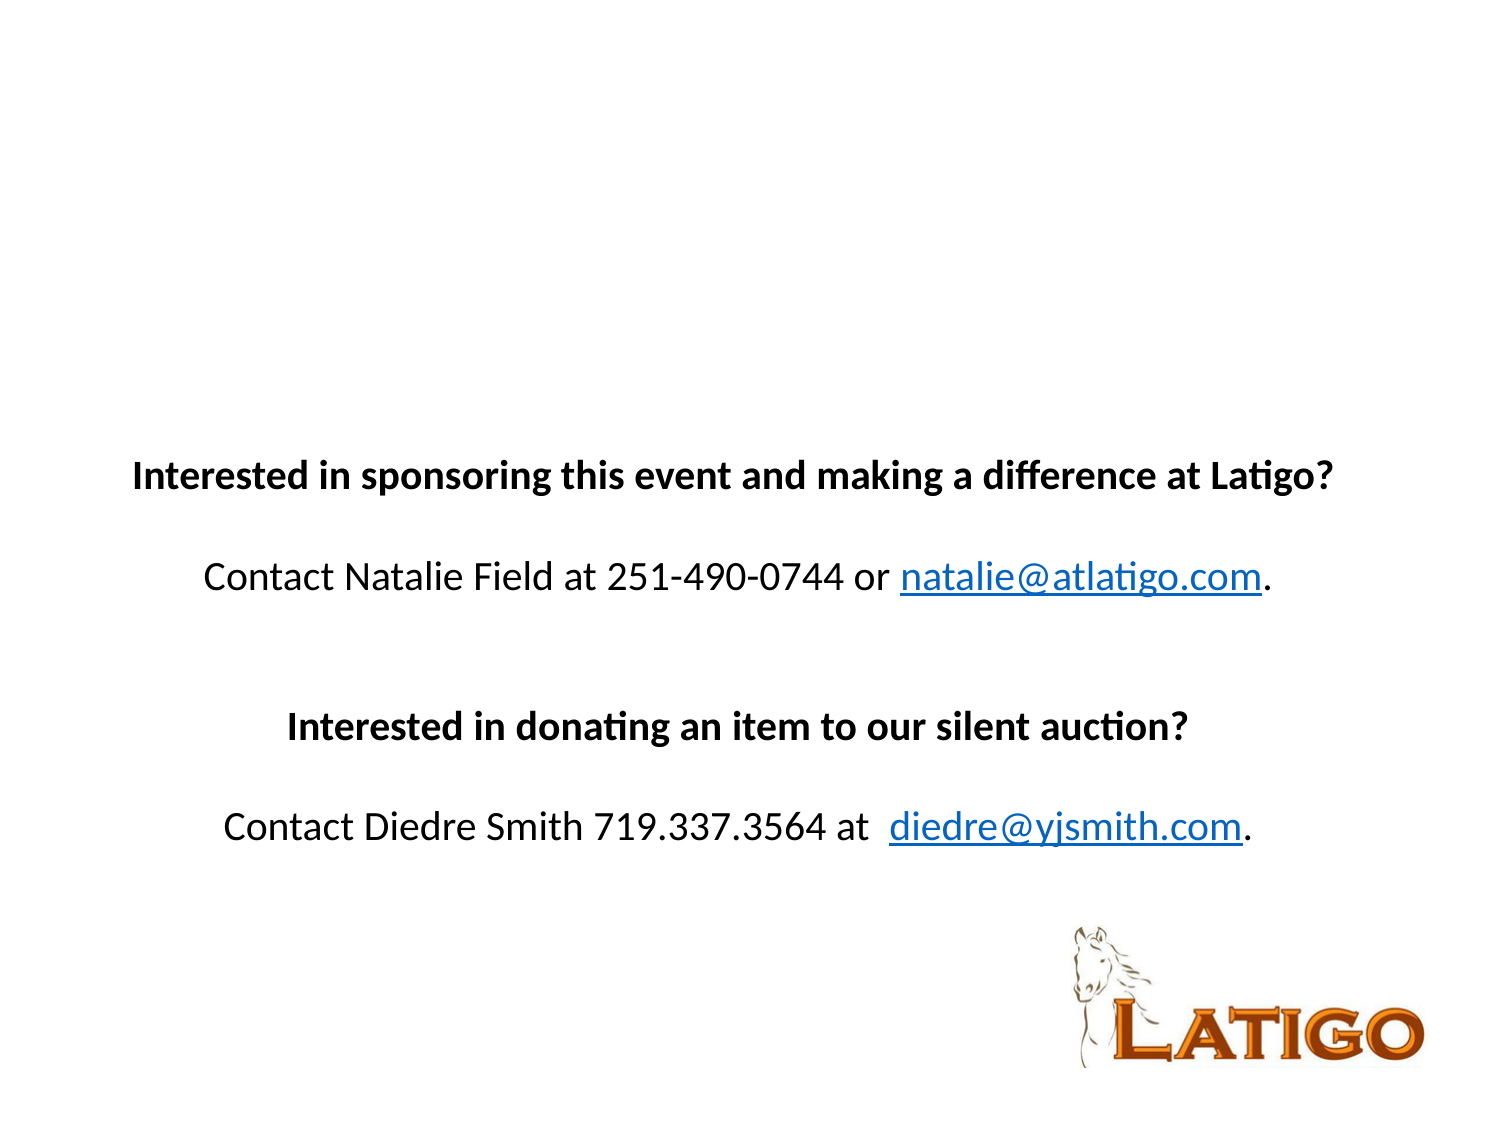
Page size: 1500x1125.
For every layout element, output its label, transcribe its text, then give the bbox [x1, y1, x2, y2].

picture [1070, 925, 1429, 1068]
text_box Interested in sponsoring this event and making a difference at Latigo? Contact Natalie Field at 251-490-0744 or natalie@atlatigo.com. Interested in donating an item to our silent auction? Contact Diedre Smith 719.337.3564 at diedre@yjsmith.com. [91, 440, 1386, 906]
